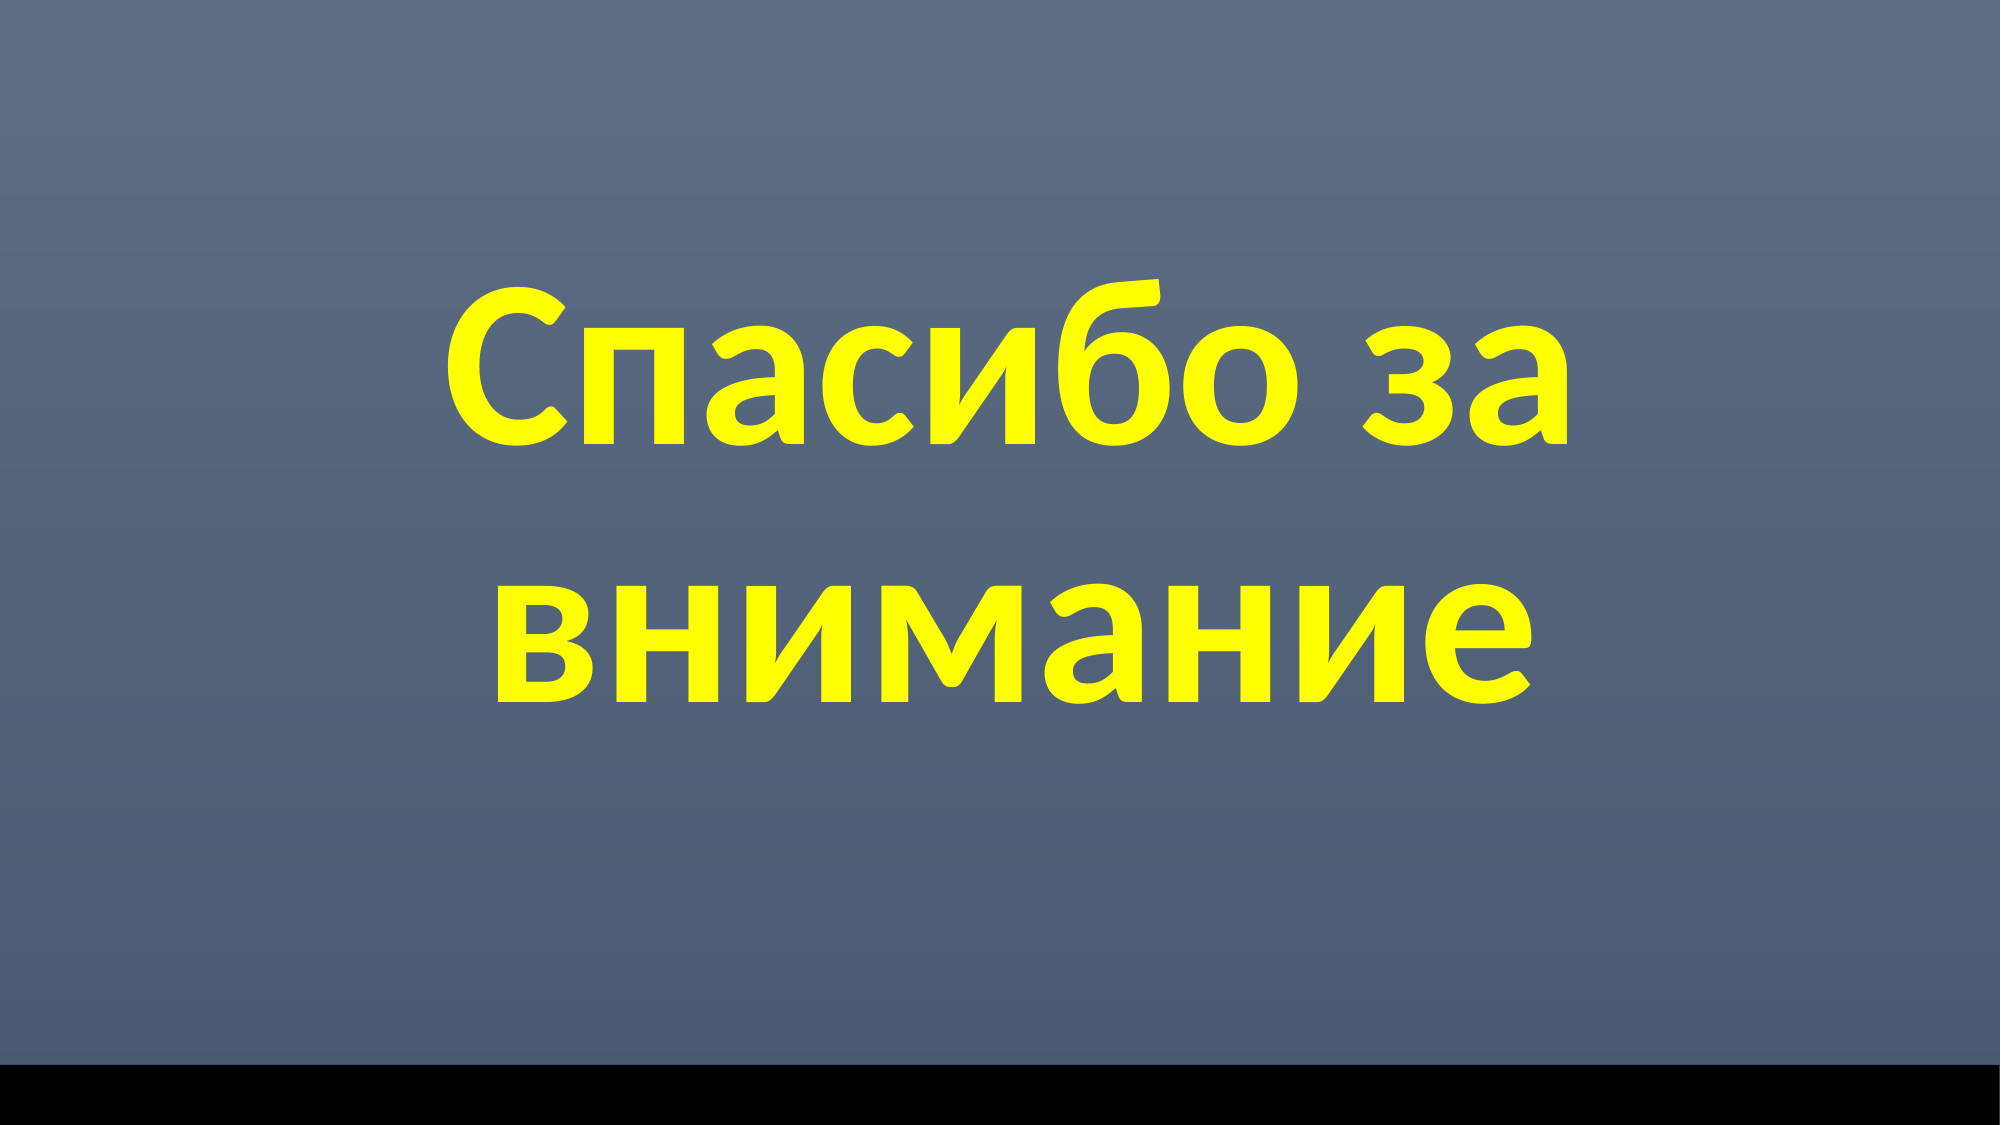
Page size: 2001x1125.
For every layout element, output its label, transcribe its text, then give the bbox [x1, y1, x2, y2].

title Спасибо за внимание [149, 574, 1875, 763]
